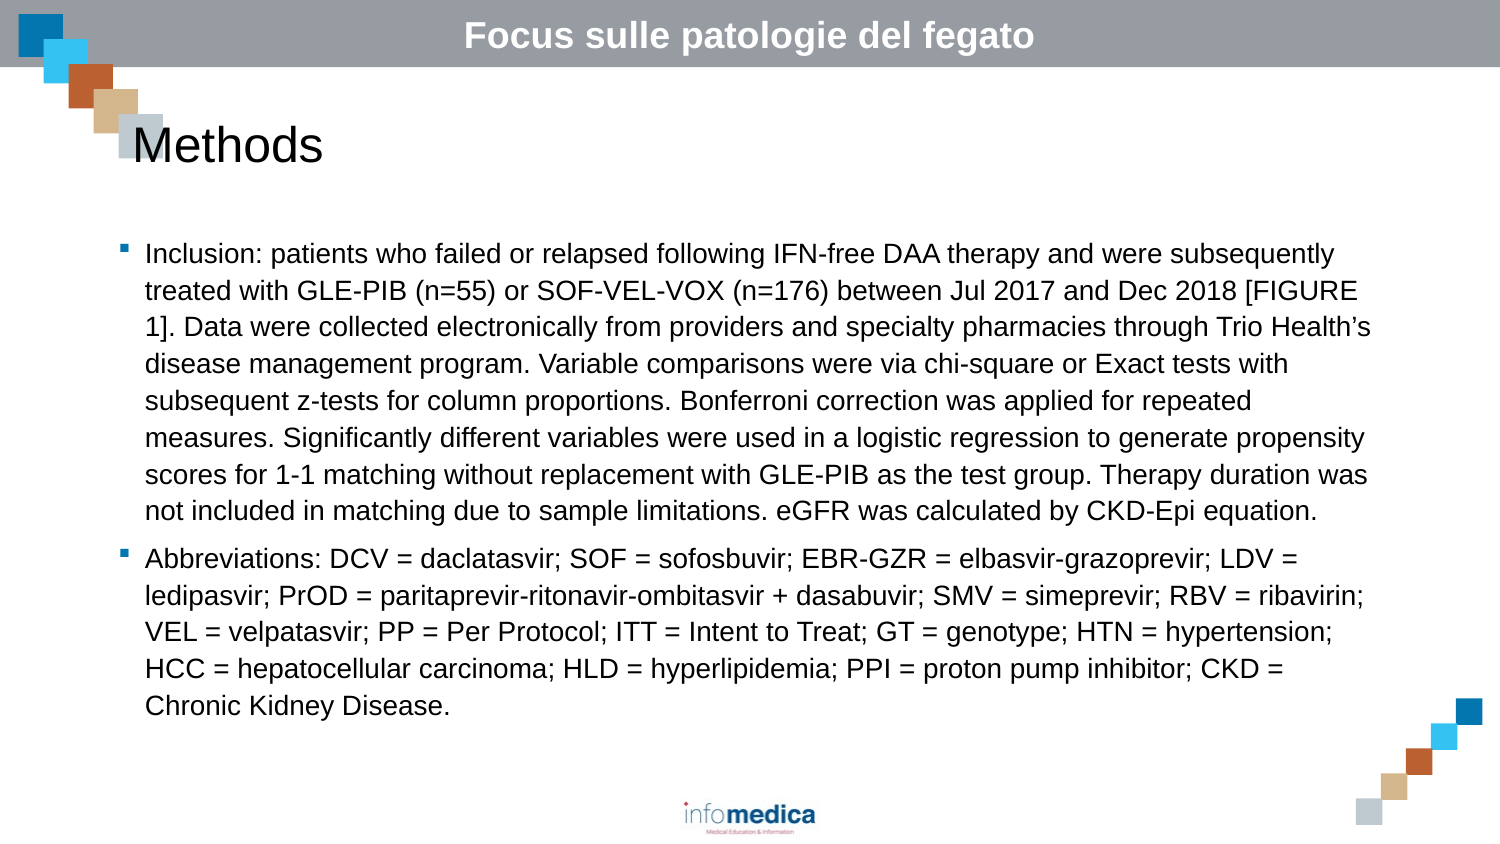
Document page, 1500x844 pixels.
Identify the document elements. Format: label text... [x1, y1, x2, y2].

title Methods [103, 83, 1397, 208]
list Inclusion: patients who failed or relapsed following IFN-free DAA therapy and were subsequently treated with GLE-PIB (n=55) or SOF-VEL-VOX (n=176) between Jul 2017 and Dec 2018 [FIGURE 1]. Data were collected electronically from providers and specialty pharmacies through Trio Health’s disease management program. Variable comparisons were via chi-square or Exact tests with subsequent z-tests for column proportions. Bonferroni correction was applied for repeated measures. Significantly different variables were used in a logistic regression to generate propensity scores for 1-1 matching without replacement with GLE-PIB as the test group. Therapy duration was not included in matching due to sample limitations. eGFR was calculated by CKD-Epi equation. Abbreviations: DCV = daclatasvir; SOF = sofosbuvir; EBR-GZR = elbasvir-grazoprevir; LDV = ledipasvir; PrOD = paritaprevir-ritonavir-ombitasvir + dasabuvir; SMV = simeprevir; RBV = ribavirin; VEL = velpatasvir; PP = Per Protocol; ITT = Intent to Treat; GT = genotype; HTN = hypertension; HCC = hepatocellular carcinoma; HLD = hyperlipidemia; PPI = proton pump inhibitor; CKD = Chronic Kidney Disease. [103, 224, 1397, 760]
picture [680, 798, 820, 839]
